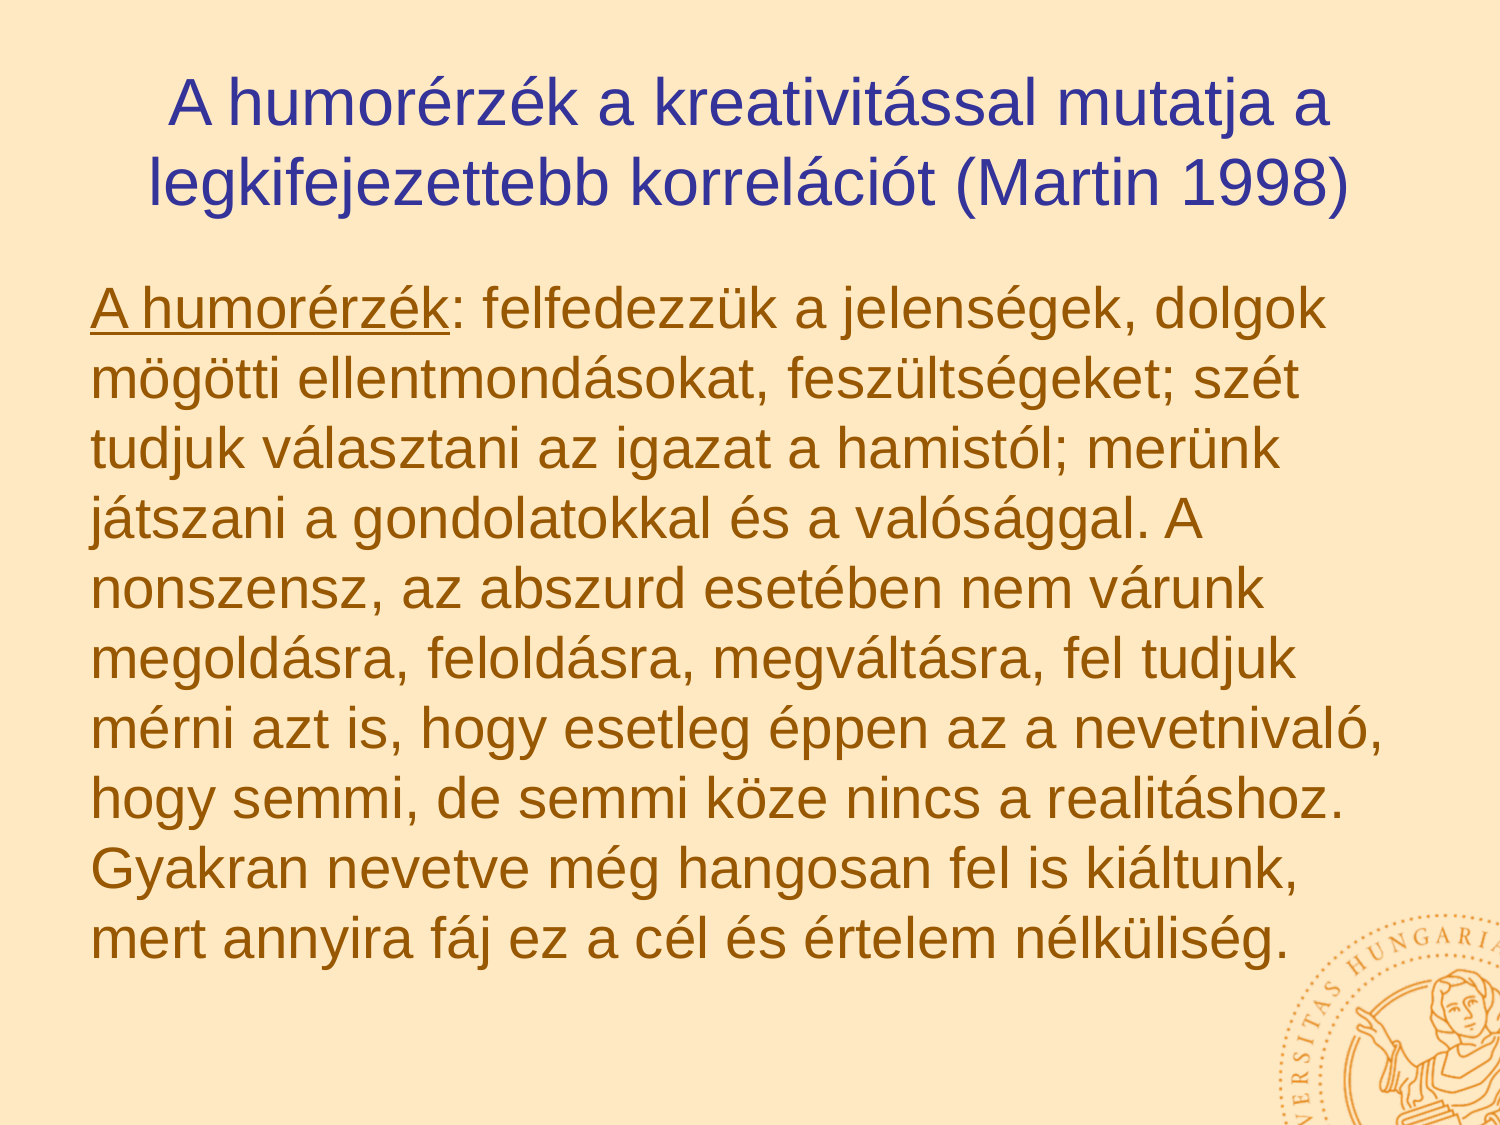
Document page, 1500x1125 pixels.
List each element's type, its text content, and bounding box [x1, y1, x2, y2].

title A humorérzék a kreativitással mutatja a legkifejezettebb korrelációt (Martin 1998) [75, 45, 1425, 233]
list A humorérzék: felfedezzük a jelenségek, dolgok mögötti ellentmondásokat, feszültségeket; szét tudjuk választani az igazat a hamistól; merünk játszani a gondolatokkal és a valósággal. A nonszensz, az abszurd esetében nem várunk megoldásra, feloldásra, megváltásra, fel tudjuk mérni azt is, hogy esetleg éppen az a nevetnivaló, hogy semmi, de semmi köze nincs a realitáshoz. Gyakran nevetve még hangosan fel is kiáltunk, mert annyira fáj ez a cél és értelem nélküliség. [75, 262, 1425, 1005]
picture [1269, 904, 1500, 1125]
